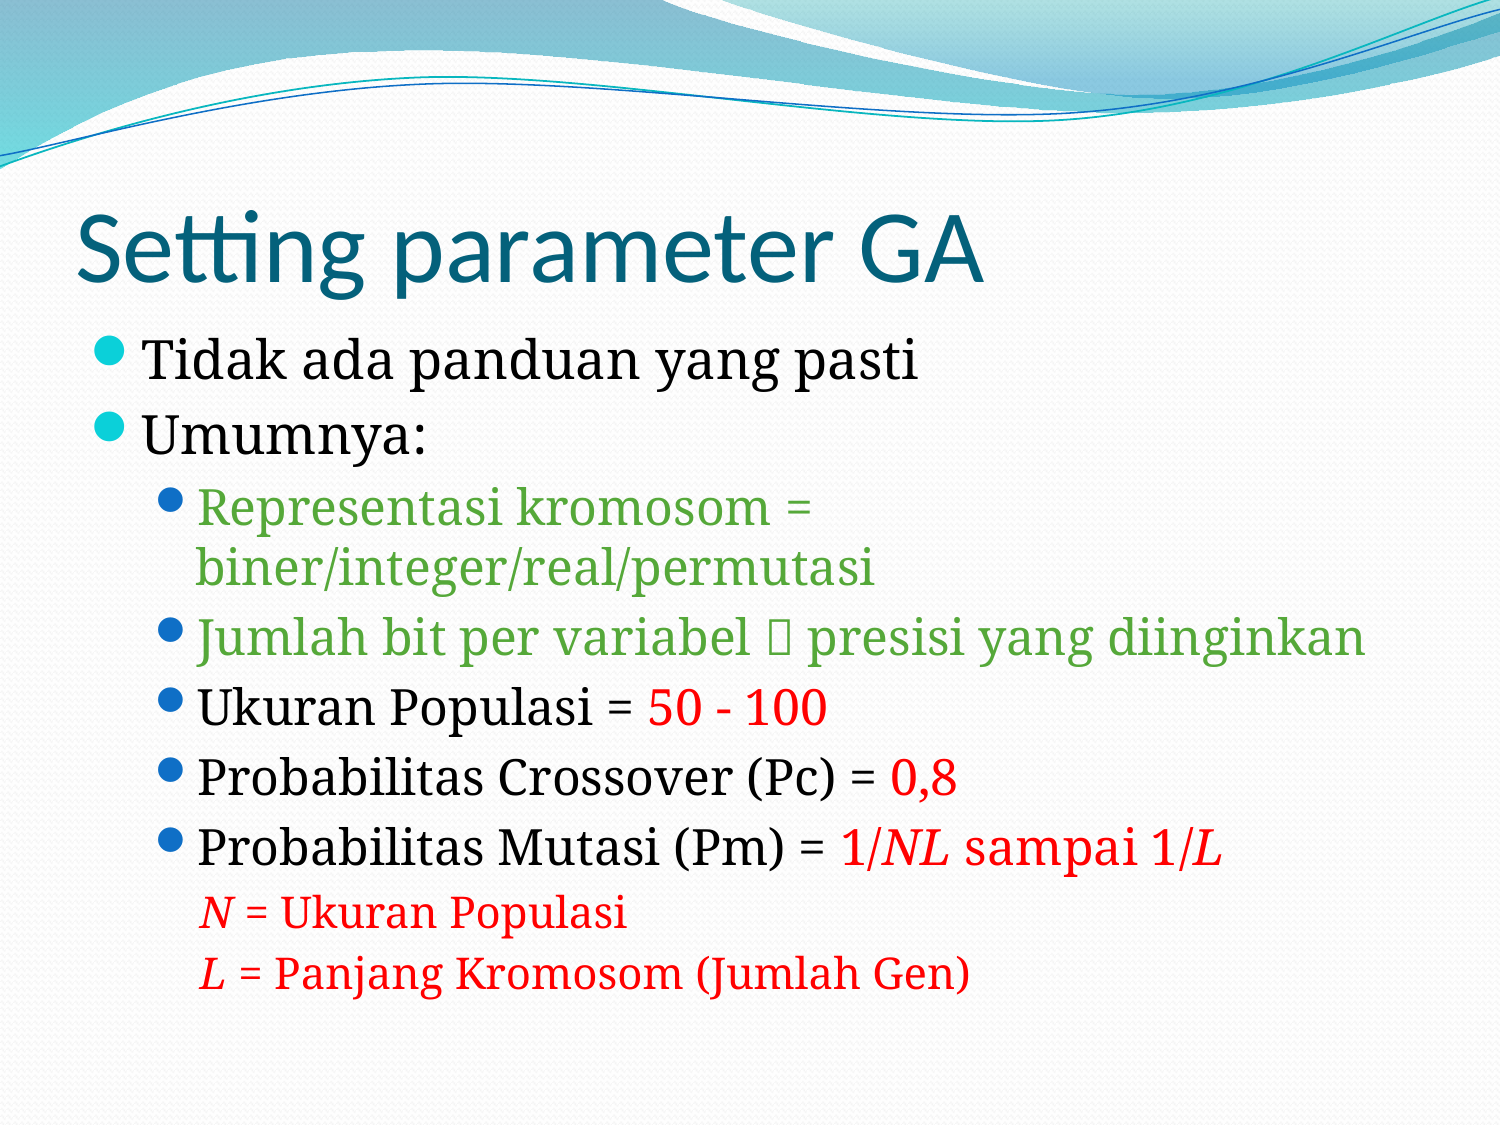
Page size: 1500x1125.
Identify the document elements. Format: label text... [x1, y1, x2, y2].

list Tidak ada panduan yang pasti Umumnya: Representasi kromosom = biner/integer/real/permutasi Jumlah bit per variabel  presisi yang diinginkan Ukuran Populasi = 50 - 100 Probabilitas Crossover (Pc) = 0,8 Probabilitas Mutasi (Pm) = 1/NL sampai 1/L N = Ukuran Populasi L = Panjang Kromosom (Jumlah Gen) [74, 317, 1426, 1038]
title Setting parameter GA [74, 115, 1426, 304]
